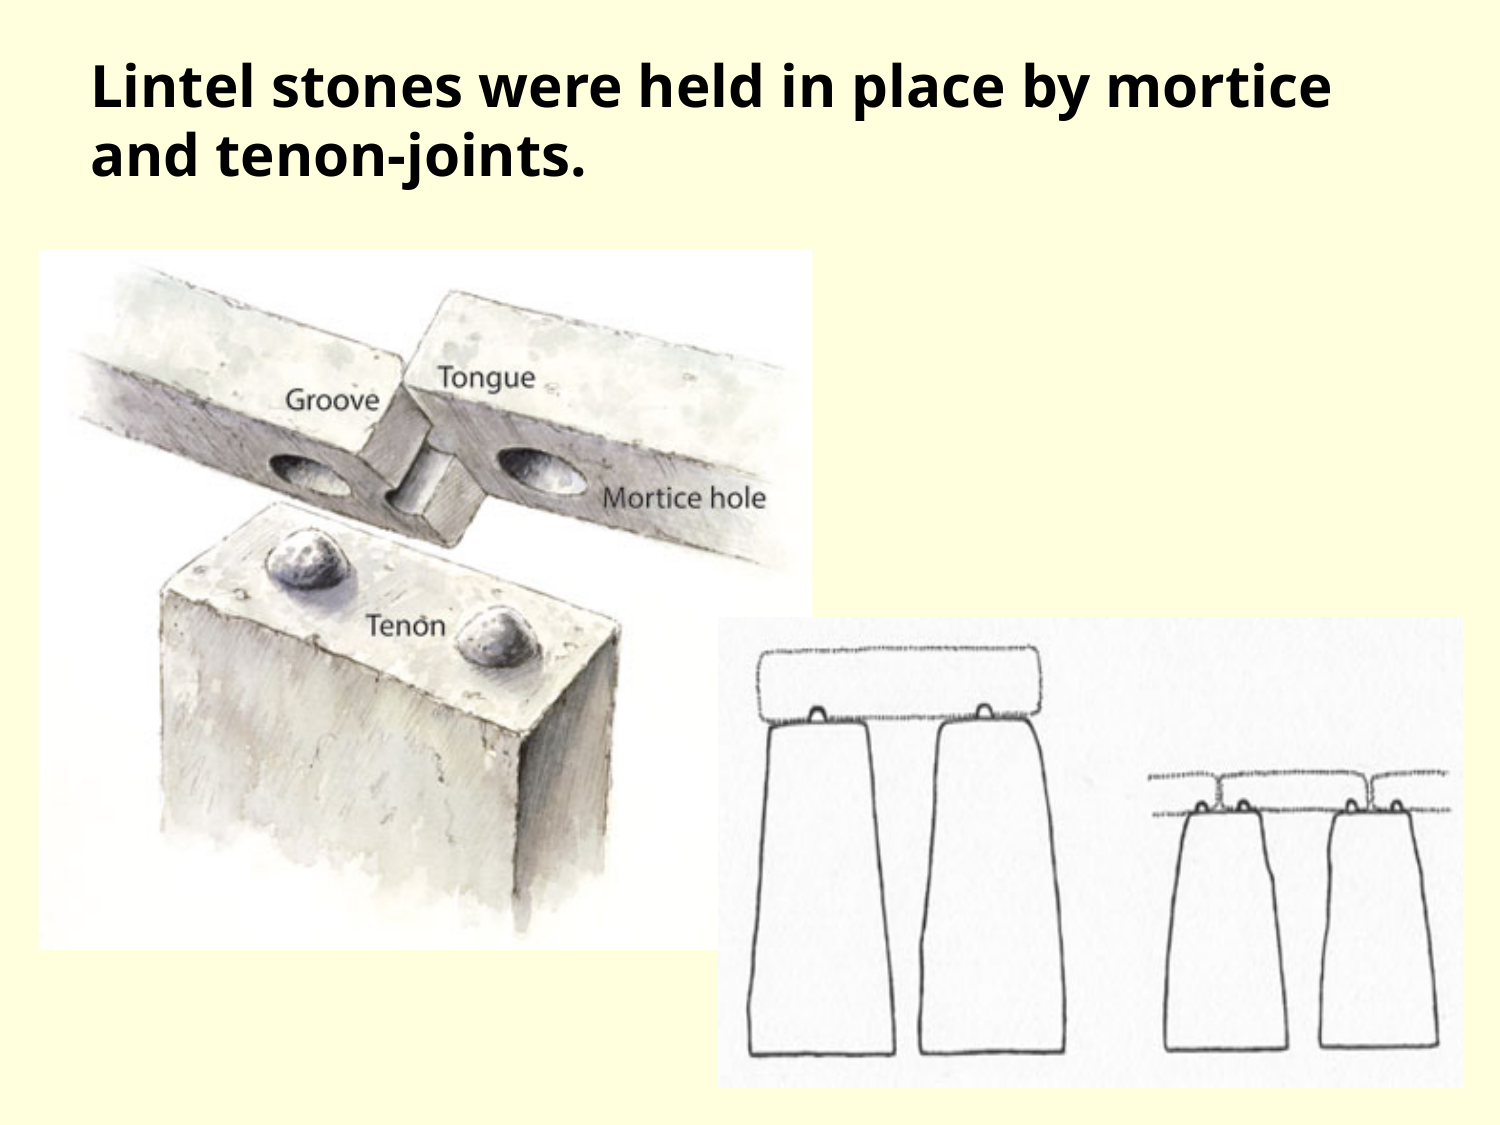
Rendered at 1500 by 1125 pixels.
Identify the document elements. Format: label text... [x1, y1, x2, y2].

title Lintel stones were held in place by mortice and tenon-joints. [75, 24, 1425, 213]
picture [38, 249, 1463, 1088]
